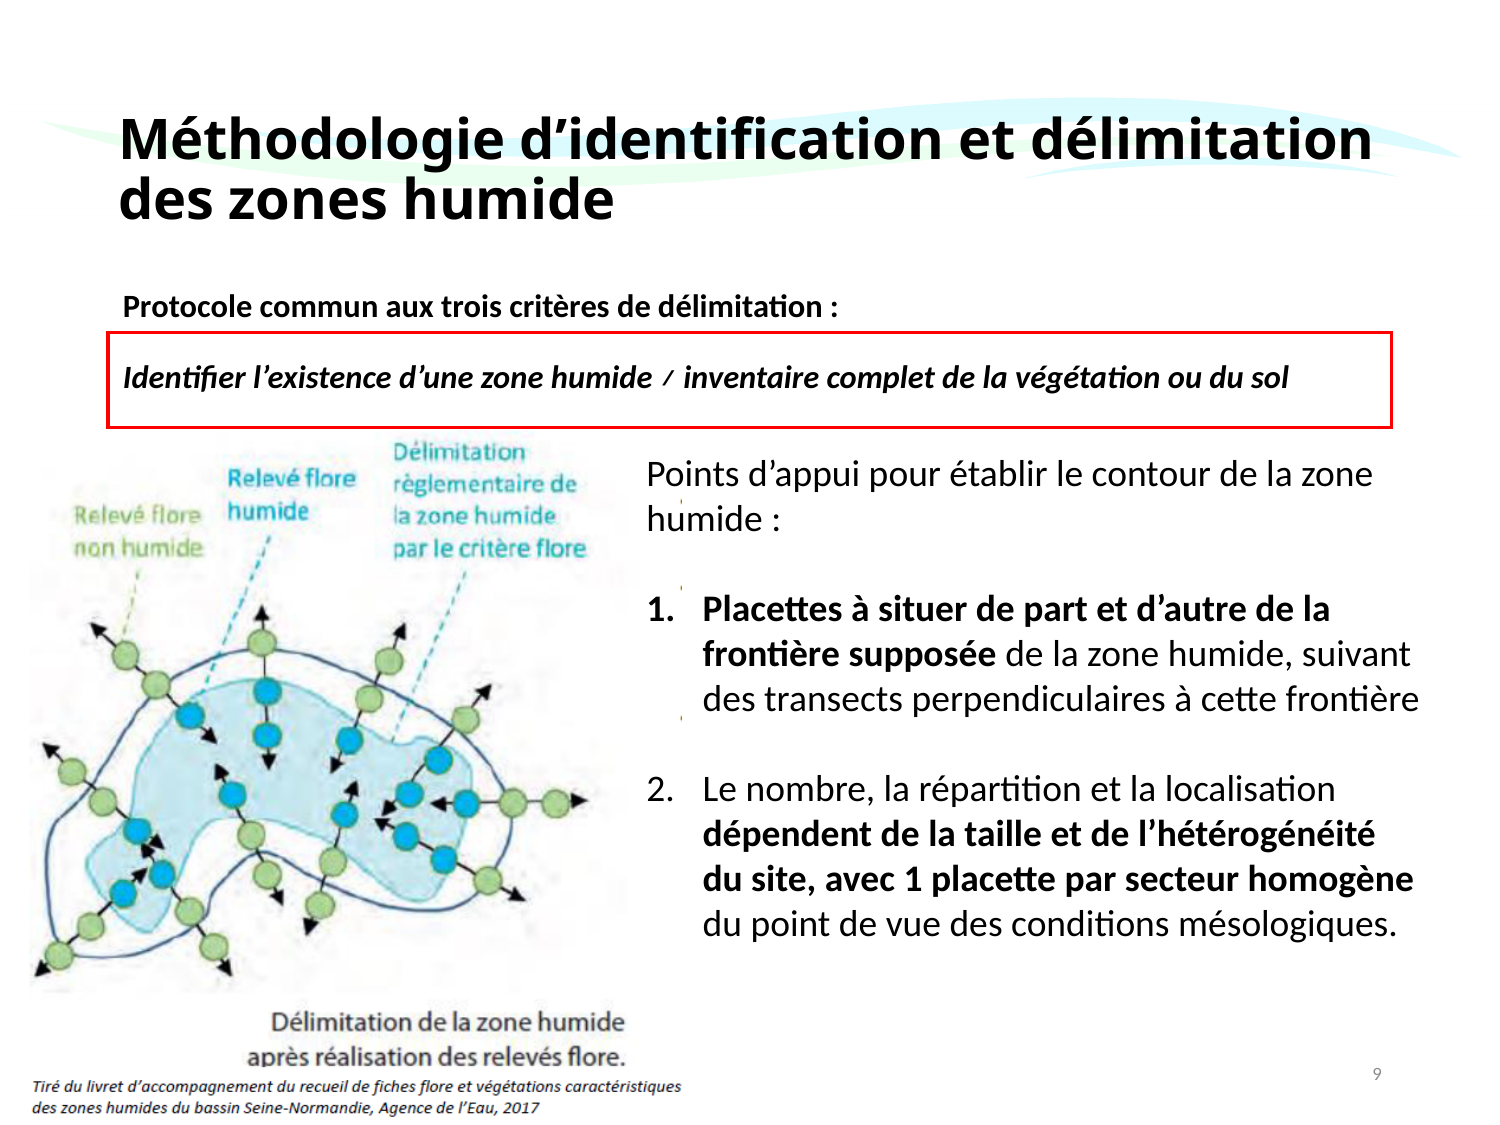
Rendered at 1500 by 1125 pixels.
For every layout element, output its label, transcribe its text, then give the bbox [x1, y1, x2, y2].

text_box Méthodologie d’identification et délimitation des zones humide [103, 103, 1397, 240]
title Protocole commun aux trois critères de délimitation : Identifier l’existence d’une zone humide ≠ inventaire complet de la végétation ou du sol [108, 282, 1397, 427]
picture [6, 430, 682, 1124]
text_box [107, 332, 1393, 428]
text_box Points d’appui pour établir le contour de la zone humide : Placettes à situer de part et d’autre de la frontière supposée de la zone humide, suivant des transects perpendiculaires à cette frontière Le nombre, la répartition et la localisation dépendent de la taille et de l’hétérogénéité du site, avec 1 placette par secteur homogène du point de vue des conditions mésologiques. [631, 427, 1438, 1125]
